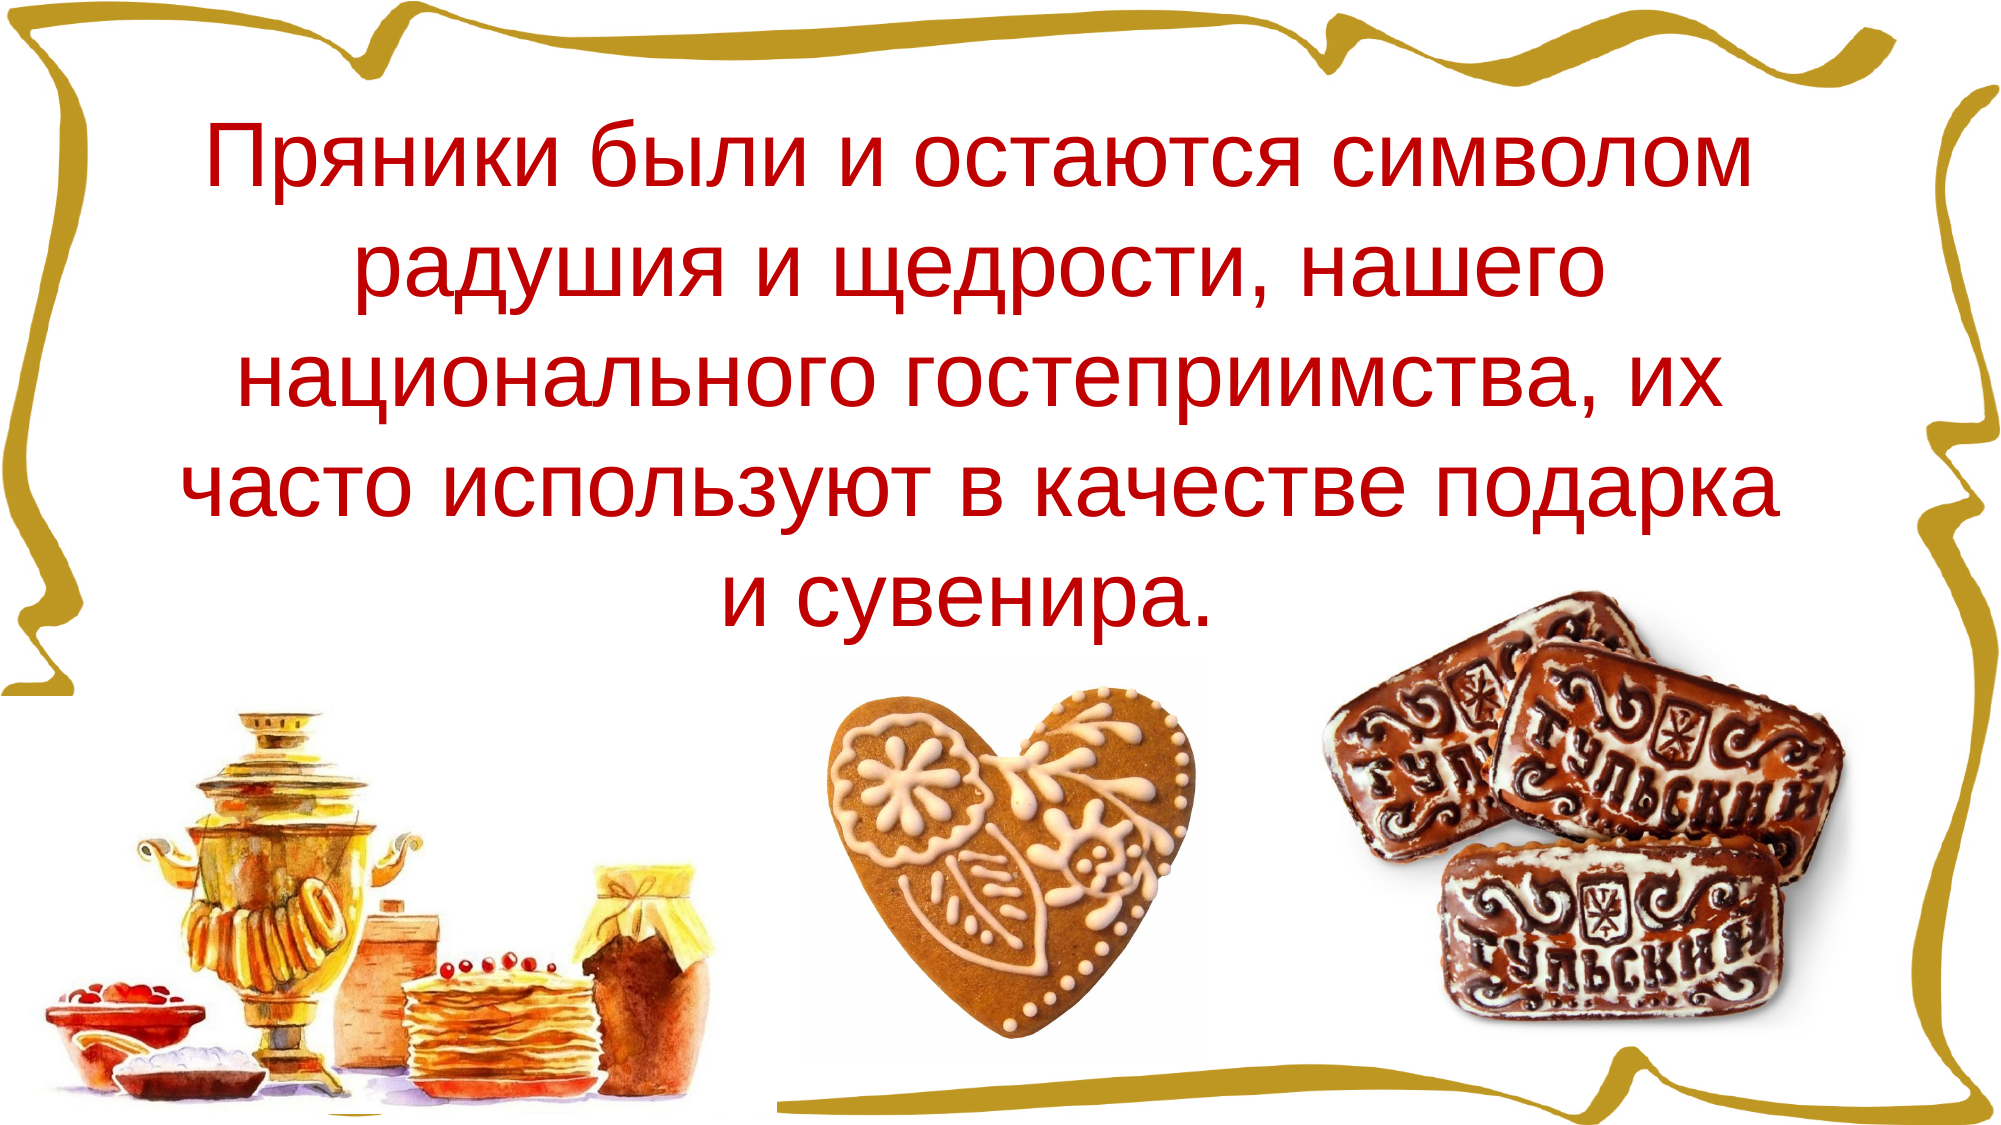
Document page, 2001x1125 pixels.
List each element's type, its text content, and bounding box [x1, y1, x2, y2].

text_box Пряники были и остаются символом радушия и щедрости, нашего национального гостеприимства, их часто используют в качестве подарка и сувенира. [157, 87, 437, 653]
text_box Пряники были и остаются символом радушия и щедрости, нашего национального гостеприимства, их часто используют в качестве подарка и сувенира. [1563, 87, 1805, 575]
picture [0, 0, 1860, 1125]
